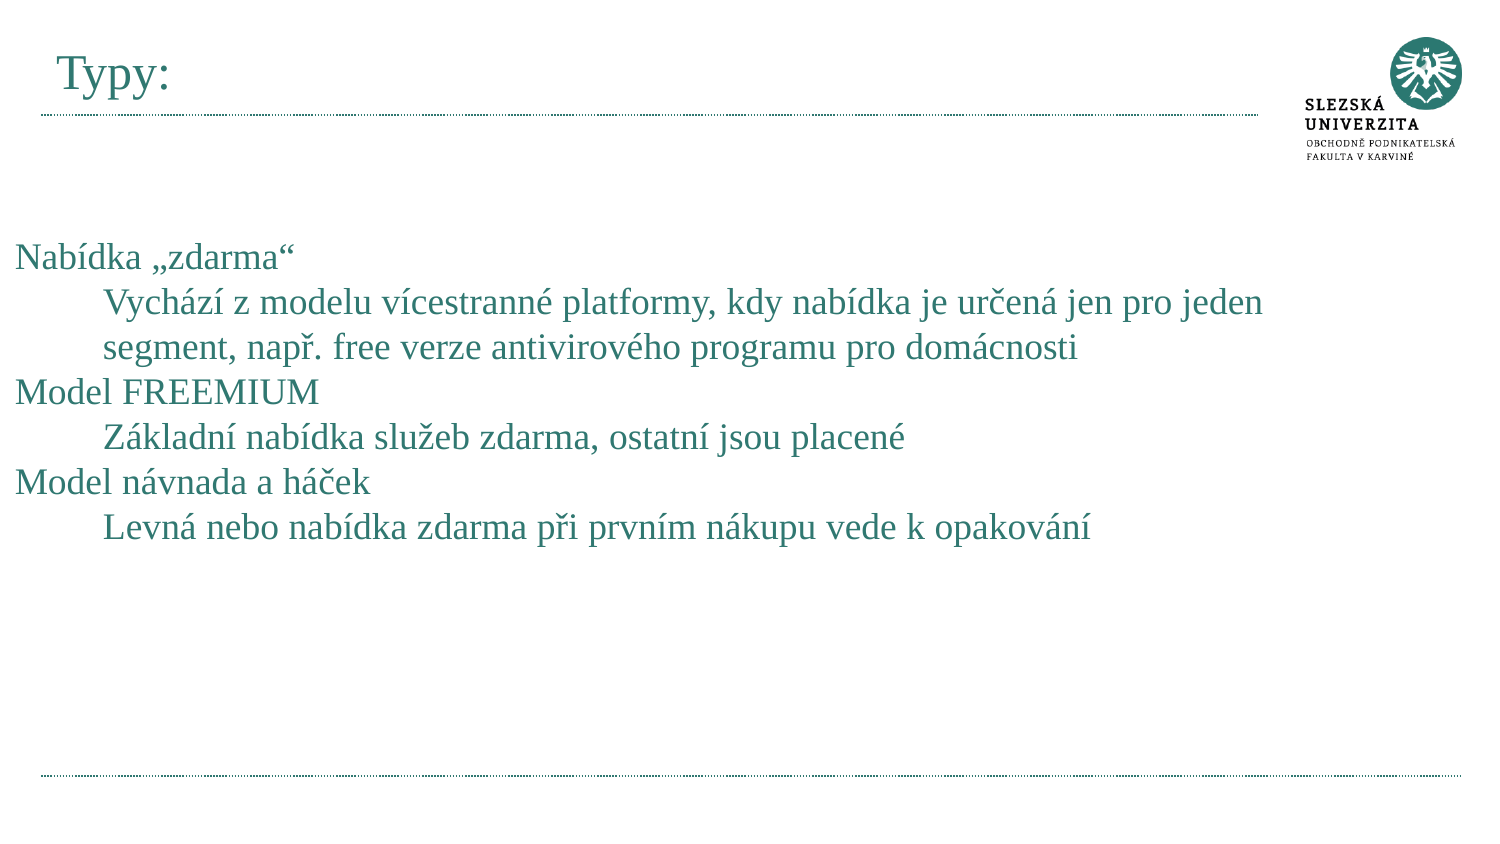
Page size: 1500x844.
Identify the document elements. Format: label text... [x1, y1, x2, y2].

title Typy: [41, 32, 786, 116]
picture [1305, 37, 1462, 160]
list Nabídka „zdarma“ Vychází z modelu vícestranné platformy, kdy nabídka je určená jen pro jeden segment, např. free verze antivirového programu pro domácnosti Model FREEMIUM Základní nabídka služeb zdarma, ostatní jsou placené Model návnada a háček Levná nebo nabídka zdarma při prvním nákupu vede k opakování [0, 224, 1294, 760]
